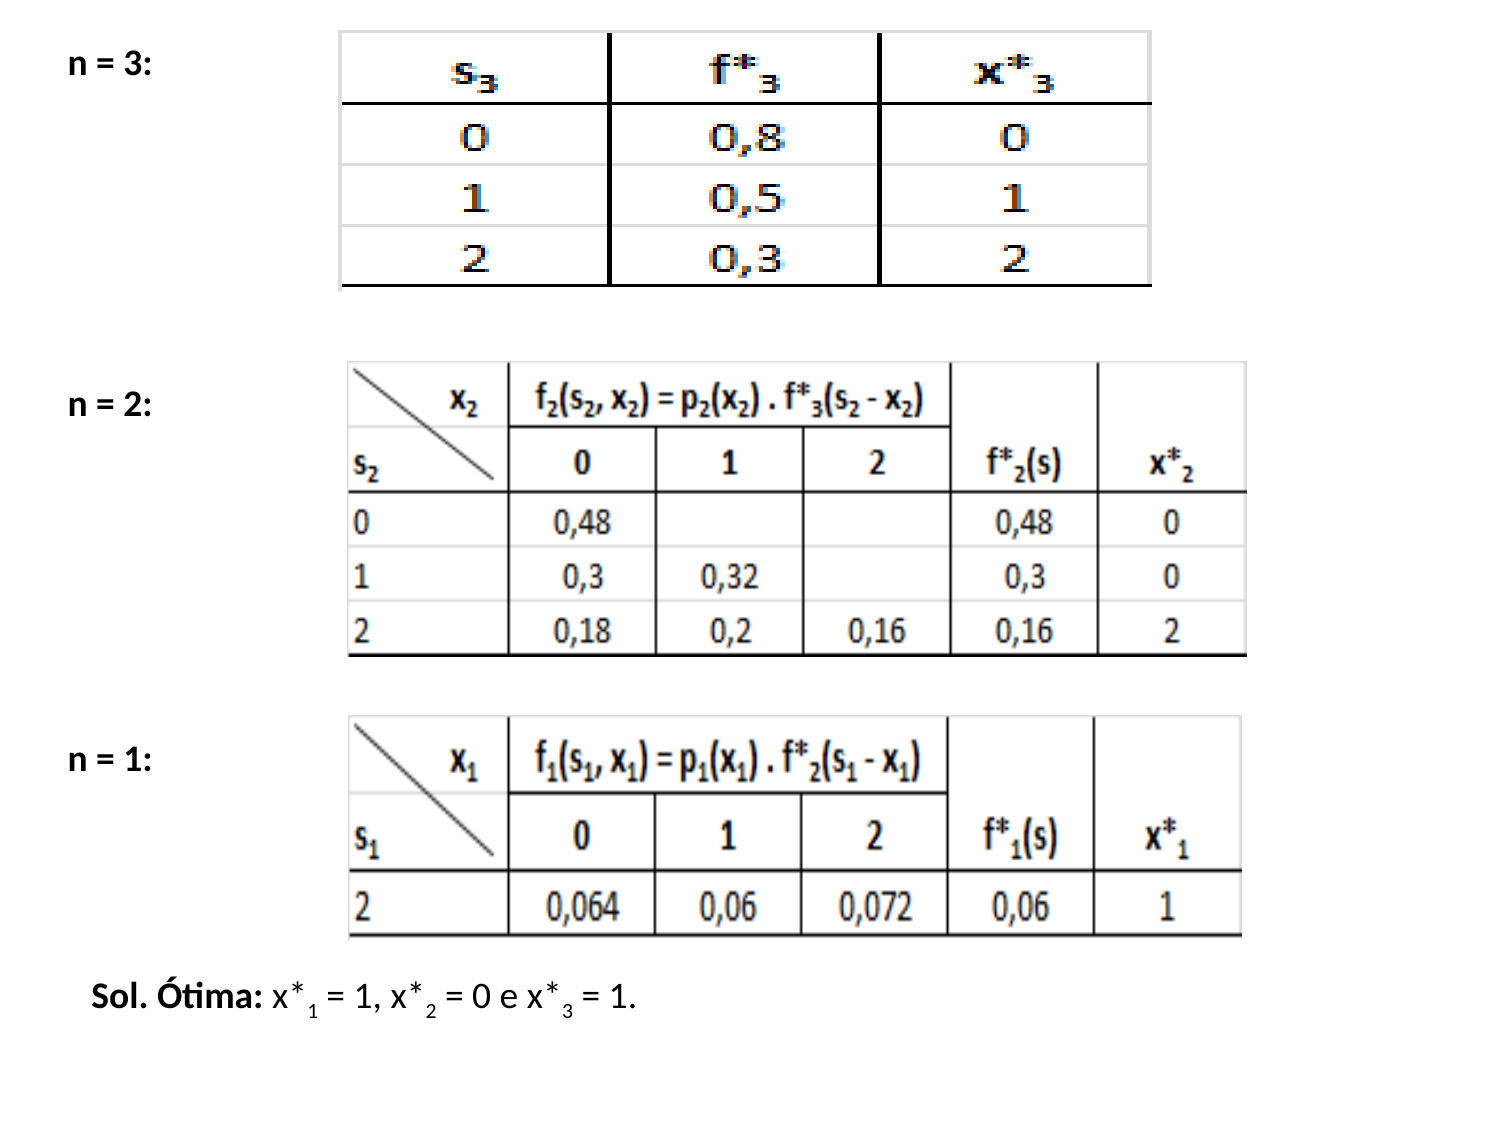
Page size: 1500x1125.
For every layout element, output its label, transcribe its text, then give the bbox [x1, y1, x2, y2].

picture [348, 715, 1242, 941]
text_box Sol. Ótima: x*1 = 1, x*2 = 0 e x*3 = 1. [76, 964, 1306, 1030]
text_box n = 1: [53, 726, 313, 787]
text_box n = 3: [53, 30, 313, 91]
picture [347, 361, 1247, 658]
text_box n = 2: [53, 371, 313, 432]
picture [337, 30, 1152, 291]
